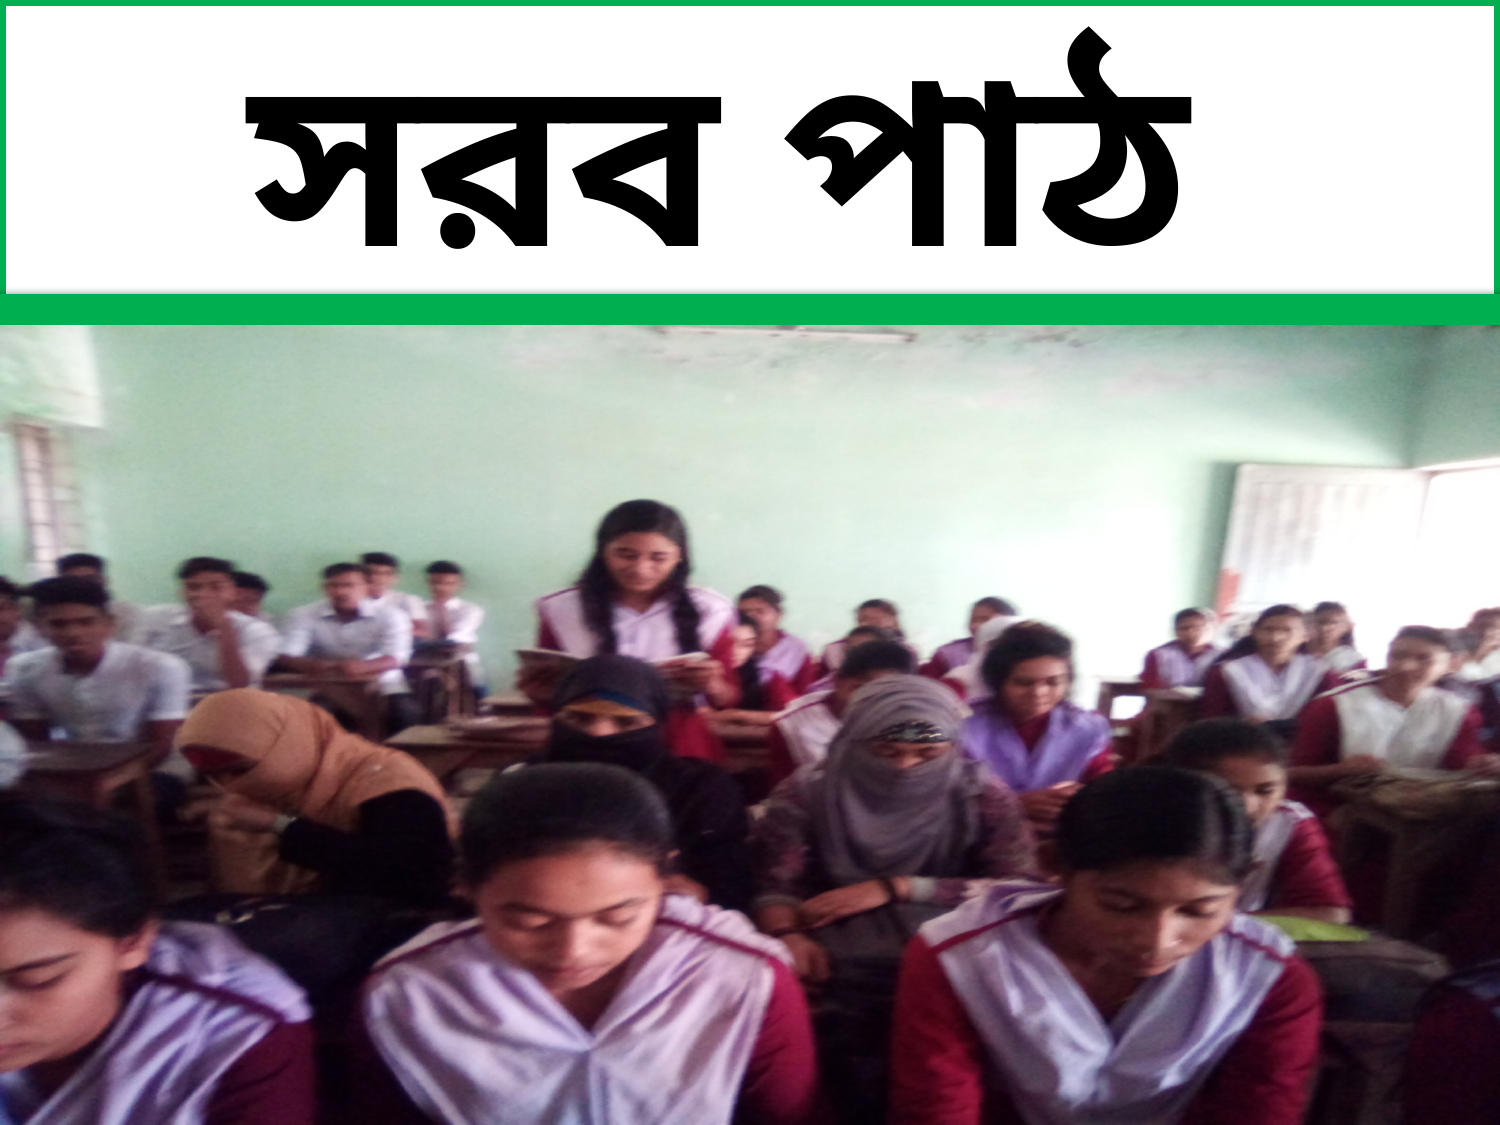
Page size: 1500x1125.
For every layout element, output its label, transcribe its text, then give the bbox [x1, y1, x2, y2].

text_box সরব পাঠ [0, 0, 1500, 288]
picture [0, 324, 1500, 1125]
